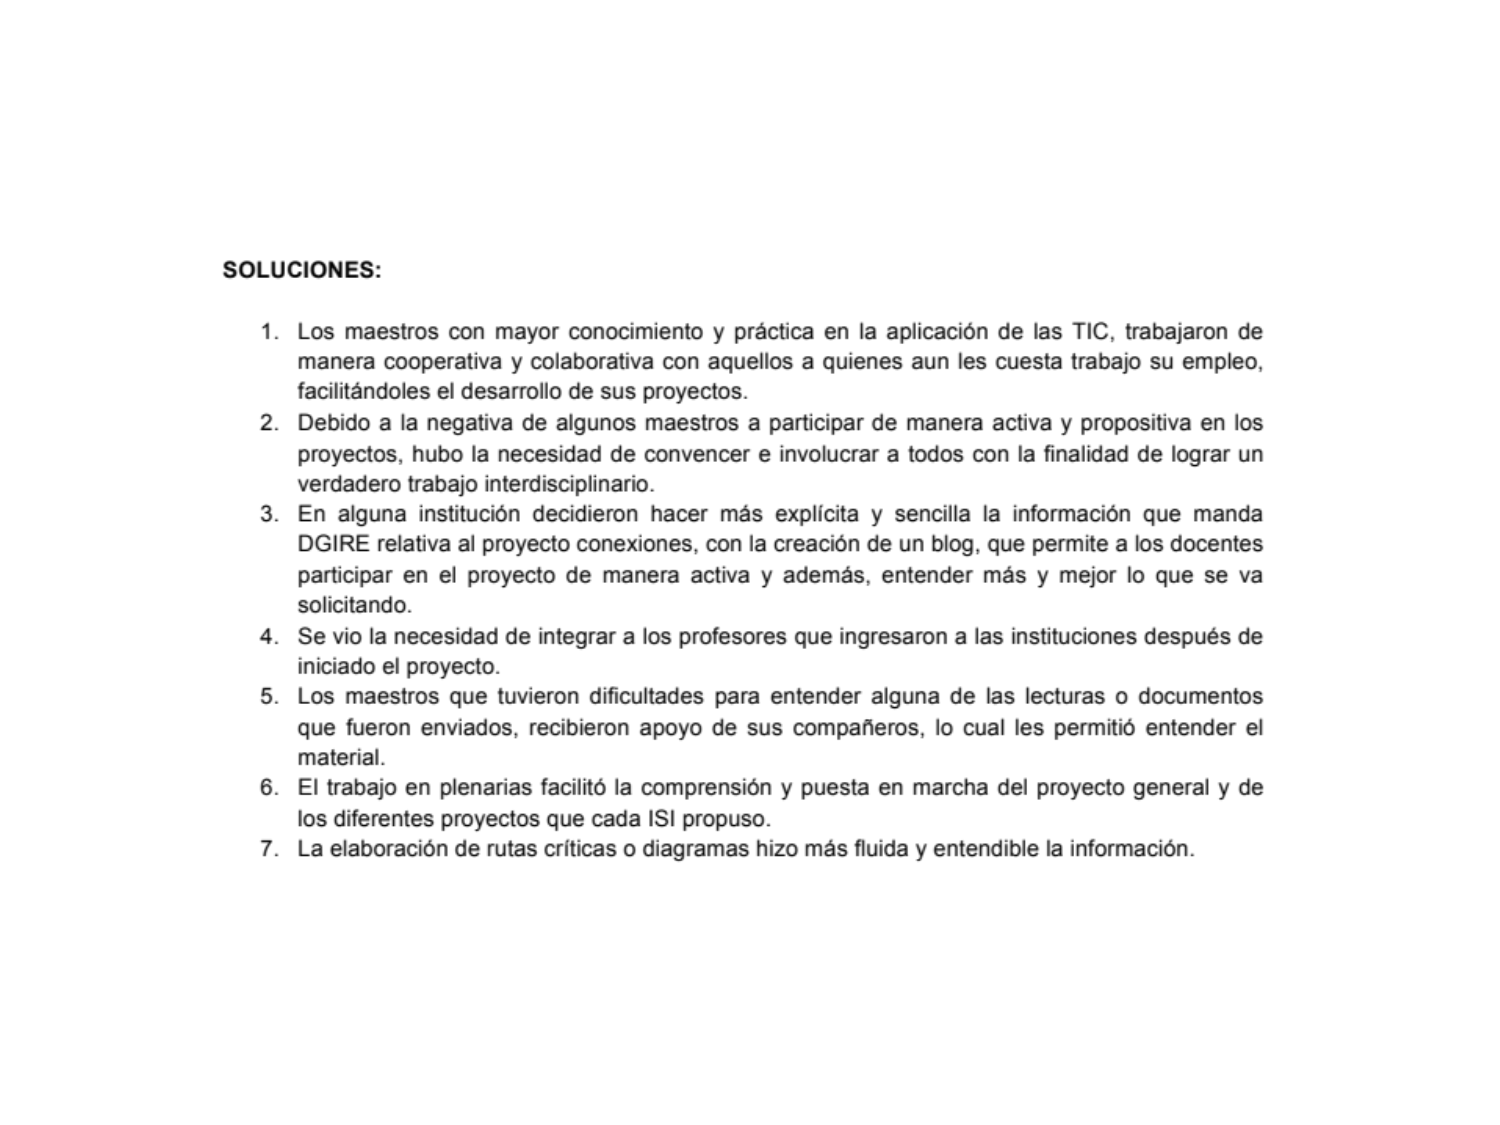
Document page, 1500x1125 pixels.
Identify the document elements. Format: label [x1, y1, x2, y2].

picture [201, 245, 1299, 878]
